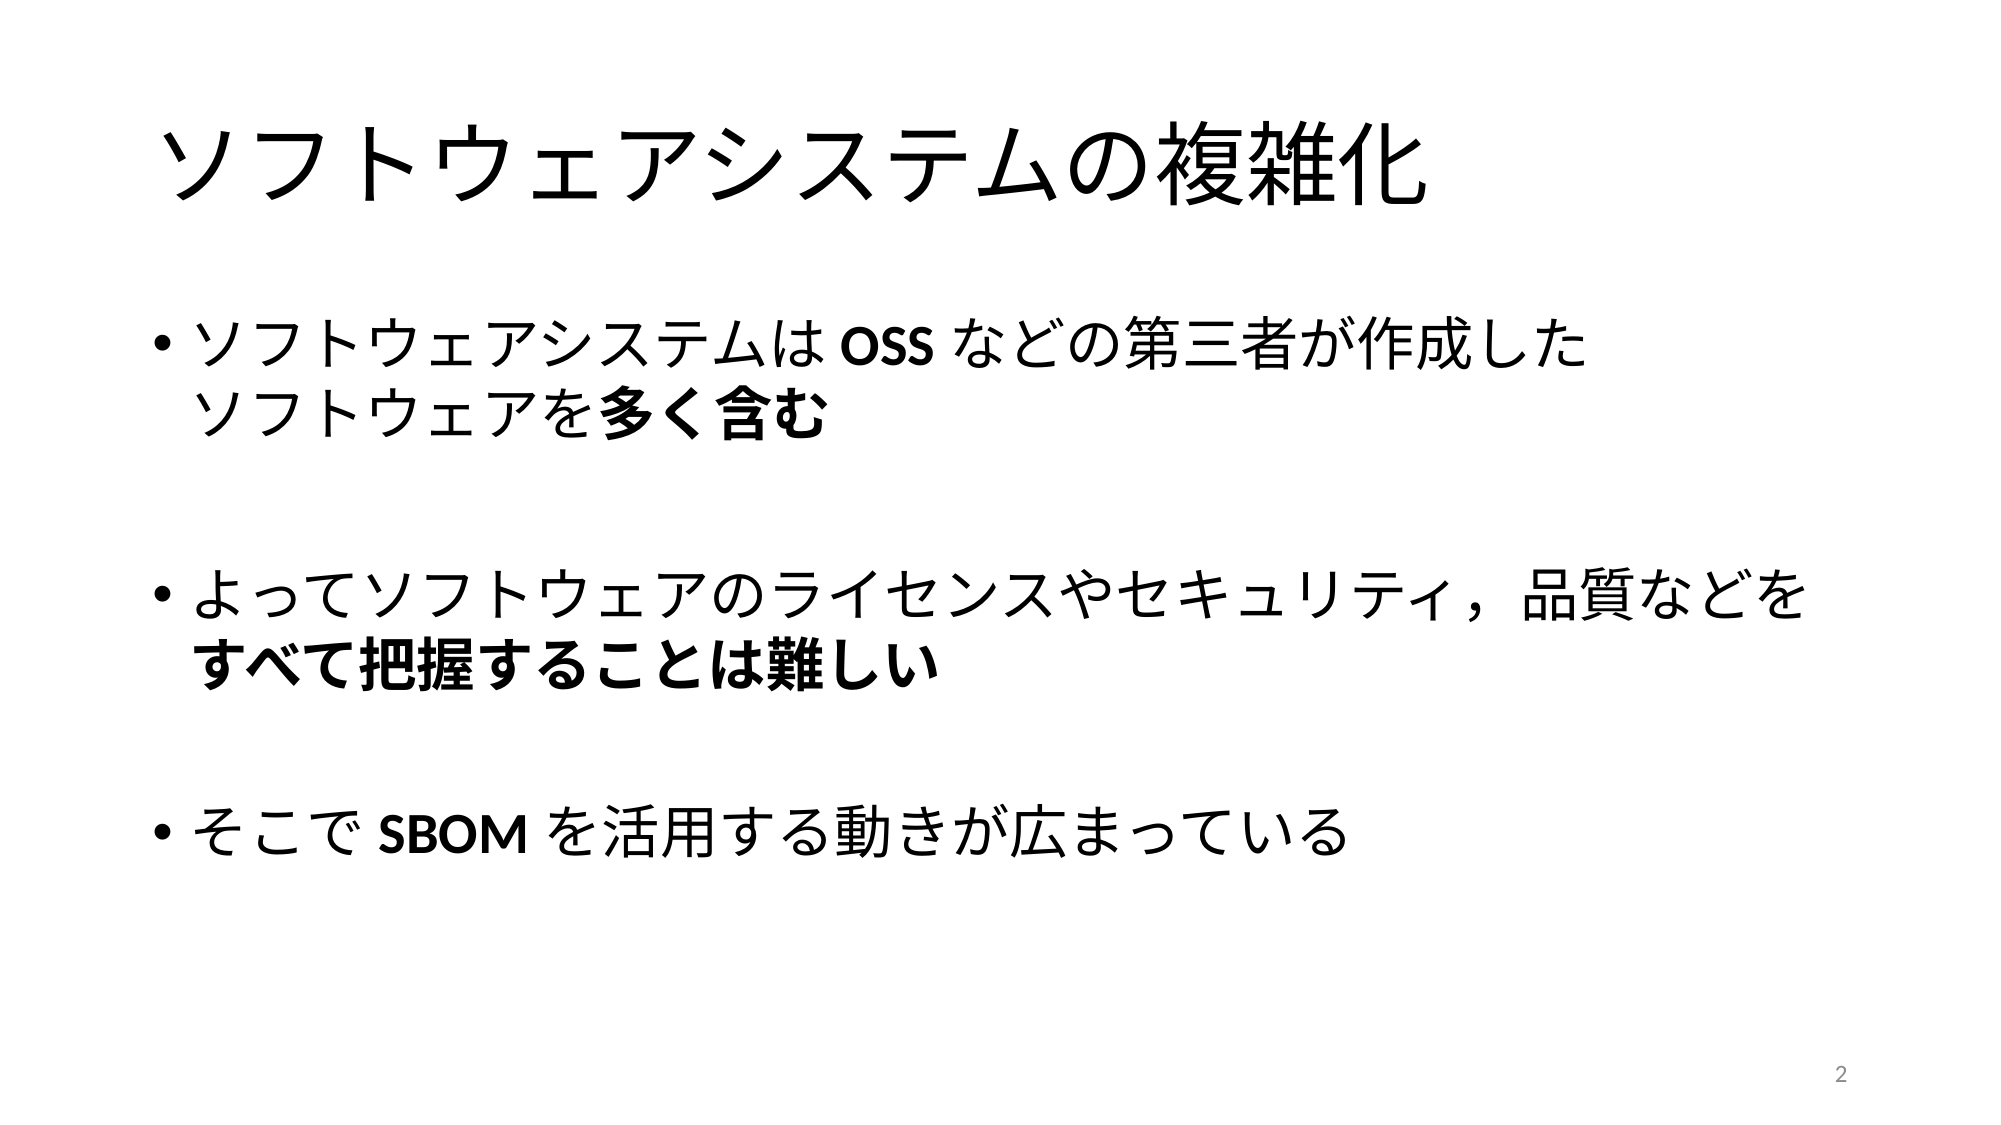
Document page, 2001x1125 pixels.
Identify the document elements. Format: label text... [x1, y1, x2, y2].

title ソフトウェアシステムの複雑化 [137, 59, 1863, 278]
list ソフトウェアシステムはOSSなどの第三者が作成した ソフトウェアを多く含む よってソフトウェアのライセンスやセキュリティ，品質などを すべて把握することは難しい そこでSBOMを活用する動きが広まっている [137, 299, 1863, 1014]
slide_number 2 [1412, 1042, 1863, 1103]
